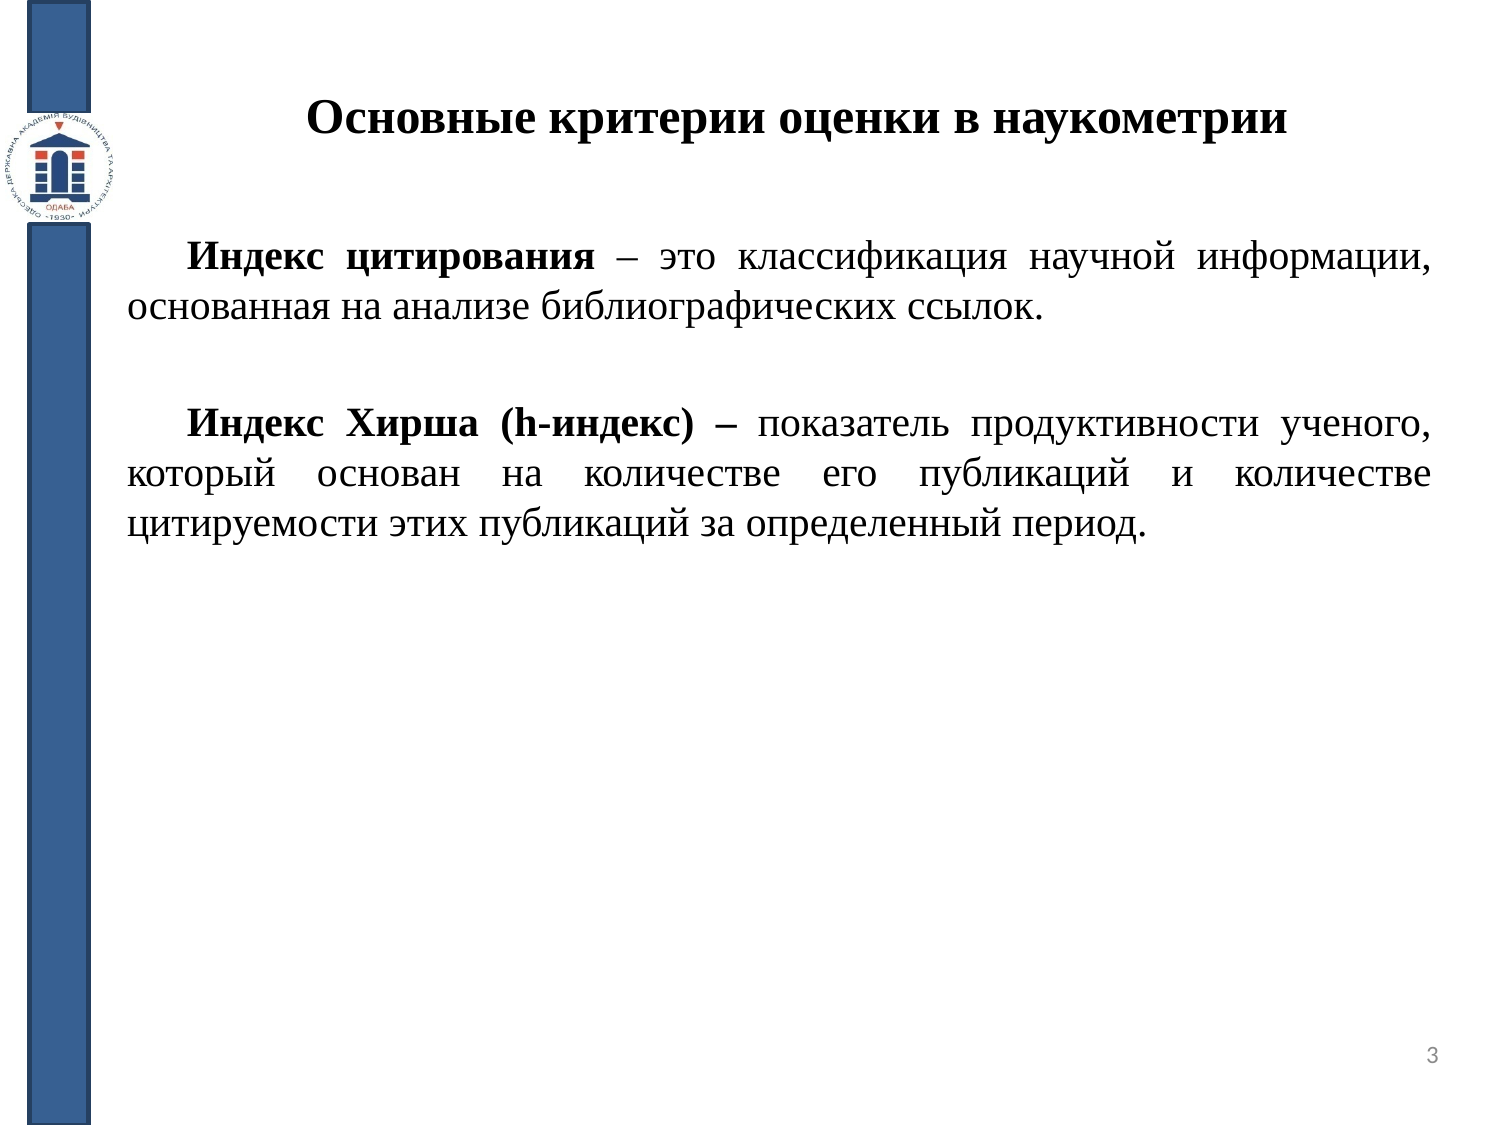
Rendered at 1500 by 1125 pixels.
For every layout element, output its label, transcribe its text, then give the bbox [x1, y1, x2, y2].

text_box [27, 227, 91, 1125]
text_box [27, 0, 91, 111]
list Индекс цитирования – это классификация научной информации, основанная на анализе библиографических ссылок. Индекс Хирша (h-индекс) – показатель продуктивности ученого, который основан на количестве его публикаций и количестве цитируемости этих публикаций за определенный период. [112, 219, 1447, 846]
slide_number 3 [1328, 1023, 1454, 1084]
title Основные критерии оценки в наукометрии [171, 42, 1436, 185]
picture [4, 113, 113, 221]
